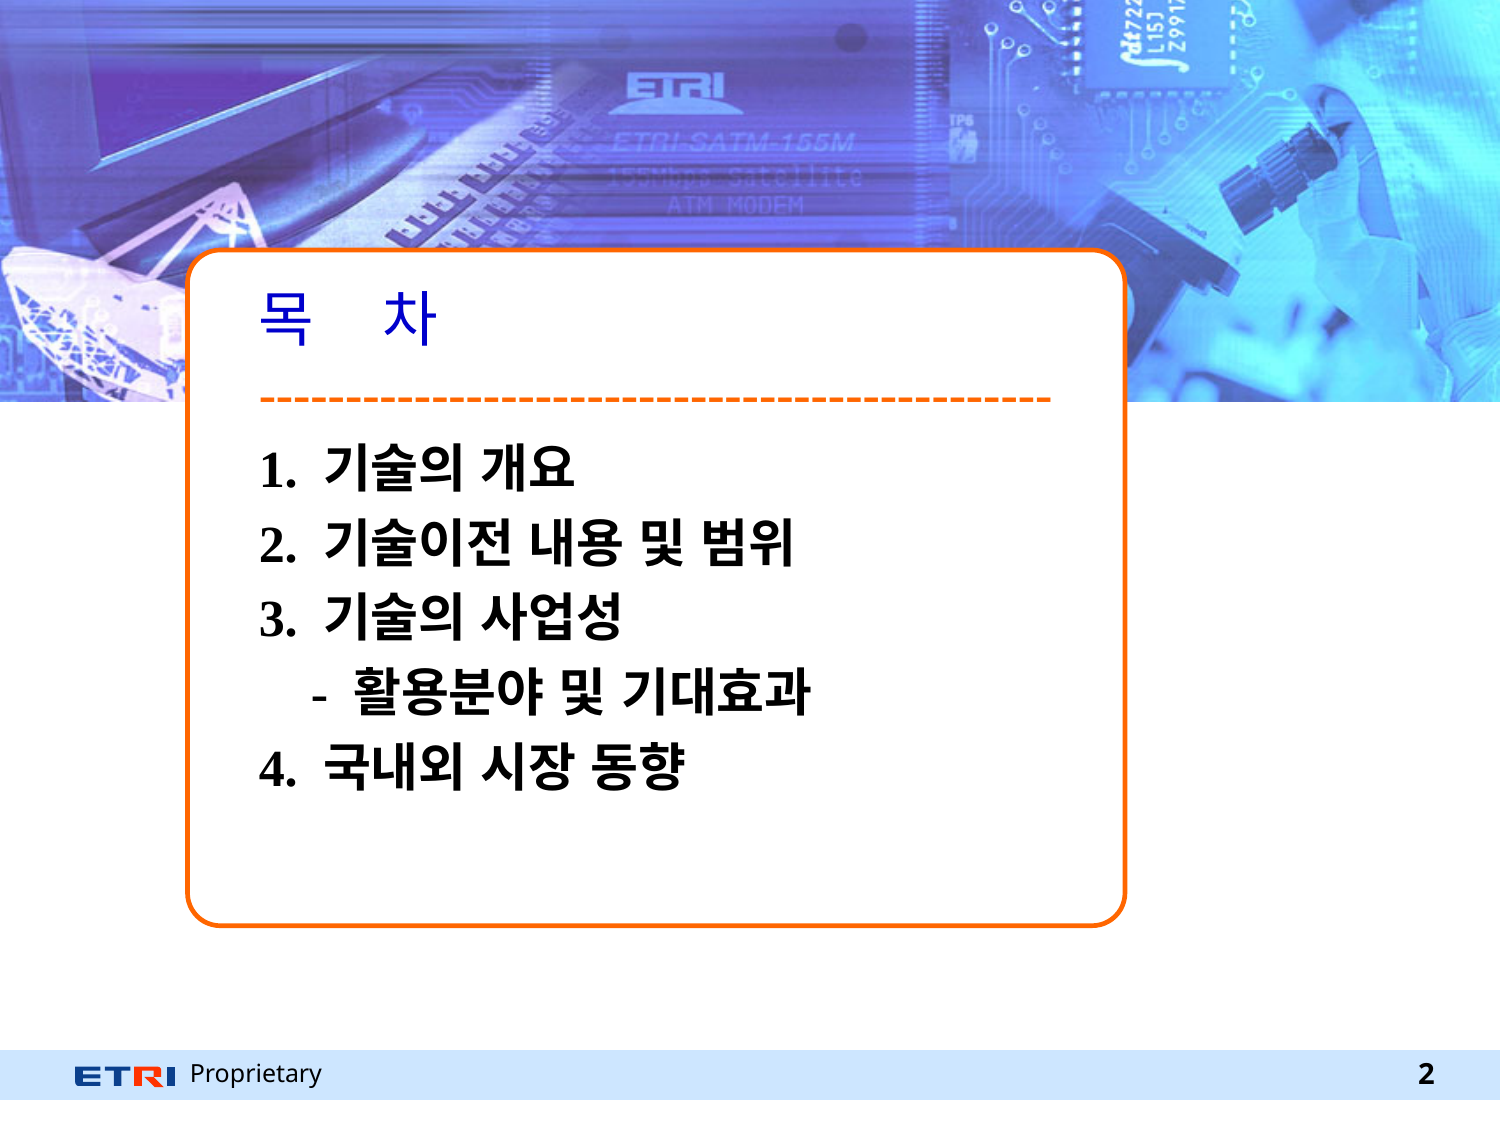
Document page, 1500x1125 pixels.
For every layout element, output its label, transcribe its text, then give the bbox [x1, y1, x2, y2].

slide_number 2 [1370, 1042, 1458, 1108]
picture [0, 0, 1500, 402]
text_box 목 차 ---------------------------------------------- 1. 기술의 개요 2. 기술이전 내용 및 범위 3. 기술의 사업성 - 활용분야 및 기대효과 4. 국내외 시장 동향 [187, 411, 1126, 926]
